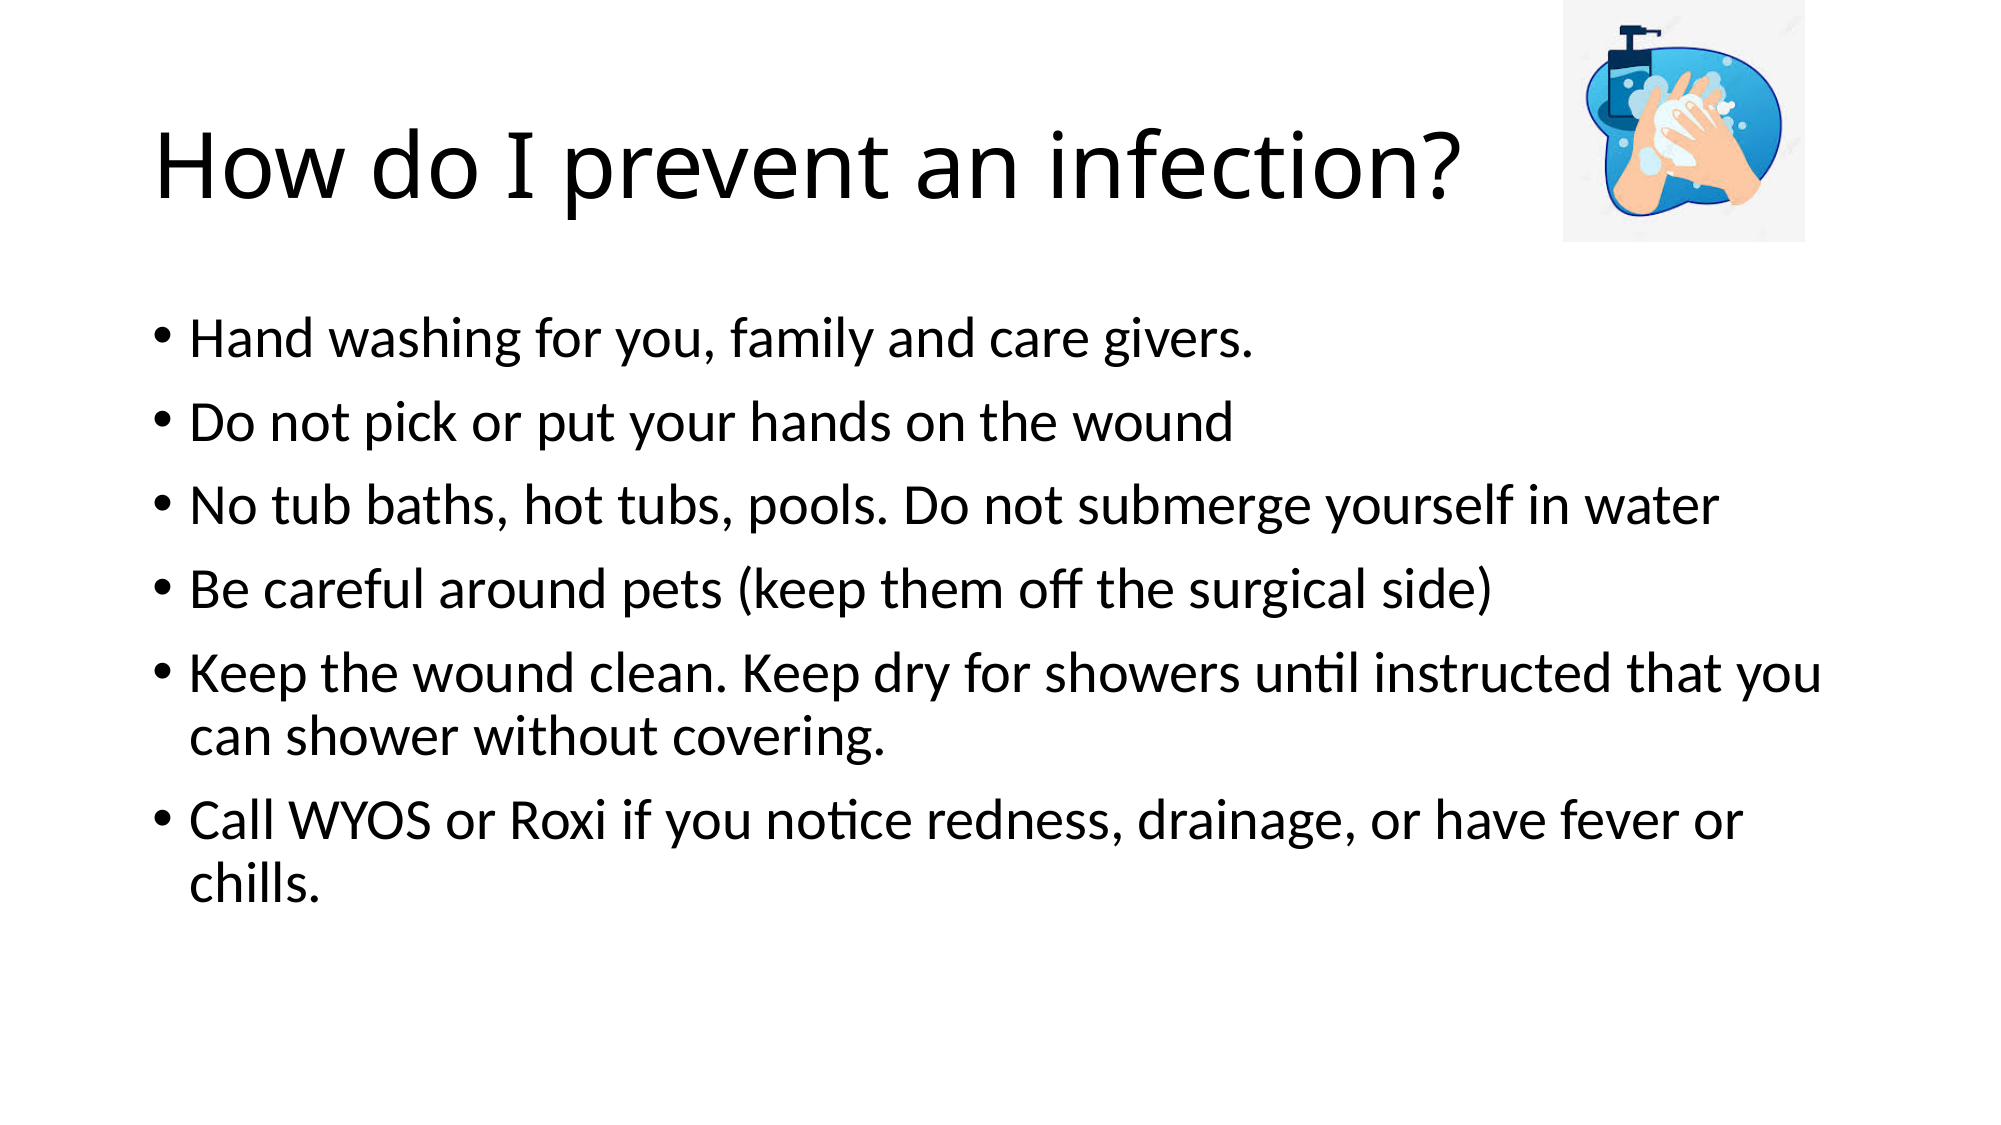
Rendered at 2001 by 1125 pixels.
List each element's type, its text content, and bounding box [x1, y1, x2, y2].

title How do I prevent an infection? [137, 59, 1863, 278]
list Hand washing for you, family and care givers. Do not pick or put your hands on the wound No tub baths, hot tubs, pools. Do not submerge yourself in water Be careful around pets (keep them off the surgical side) Keep the wound clean. Keep dry for showers until instructed that you can shower without covering. Call WYOS or Roxi if you notice redness, drainage, or have fever or chills. [137, 299, 1863, 1014]
picture [1563, 0, 1805, 242]
